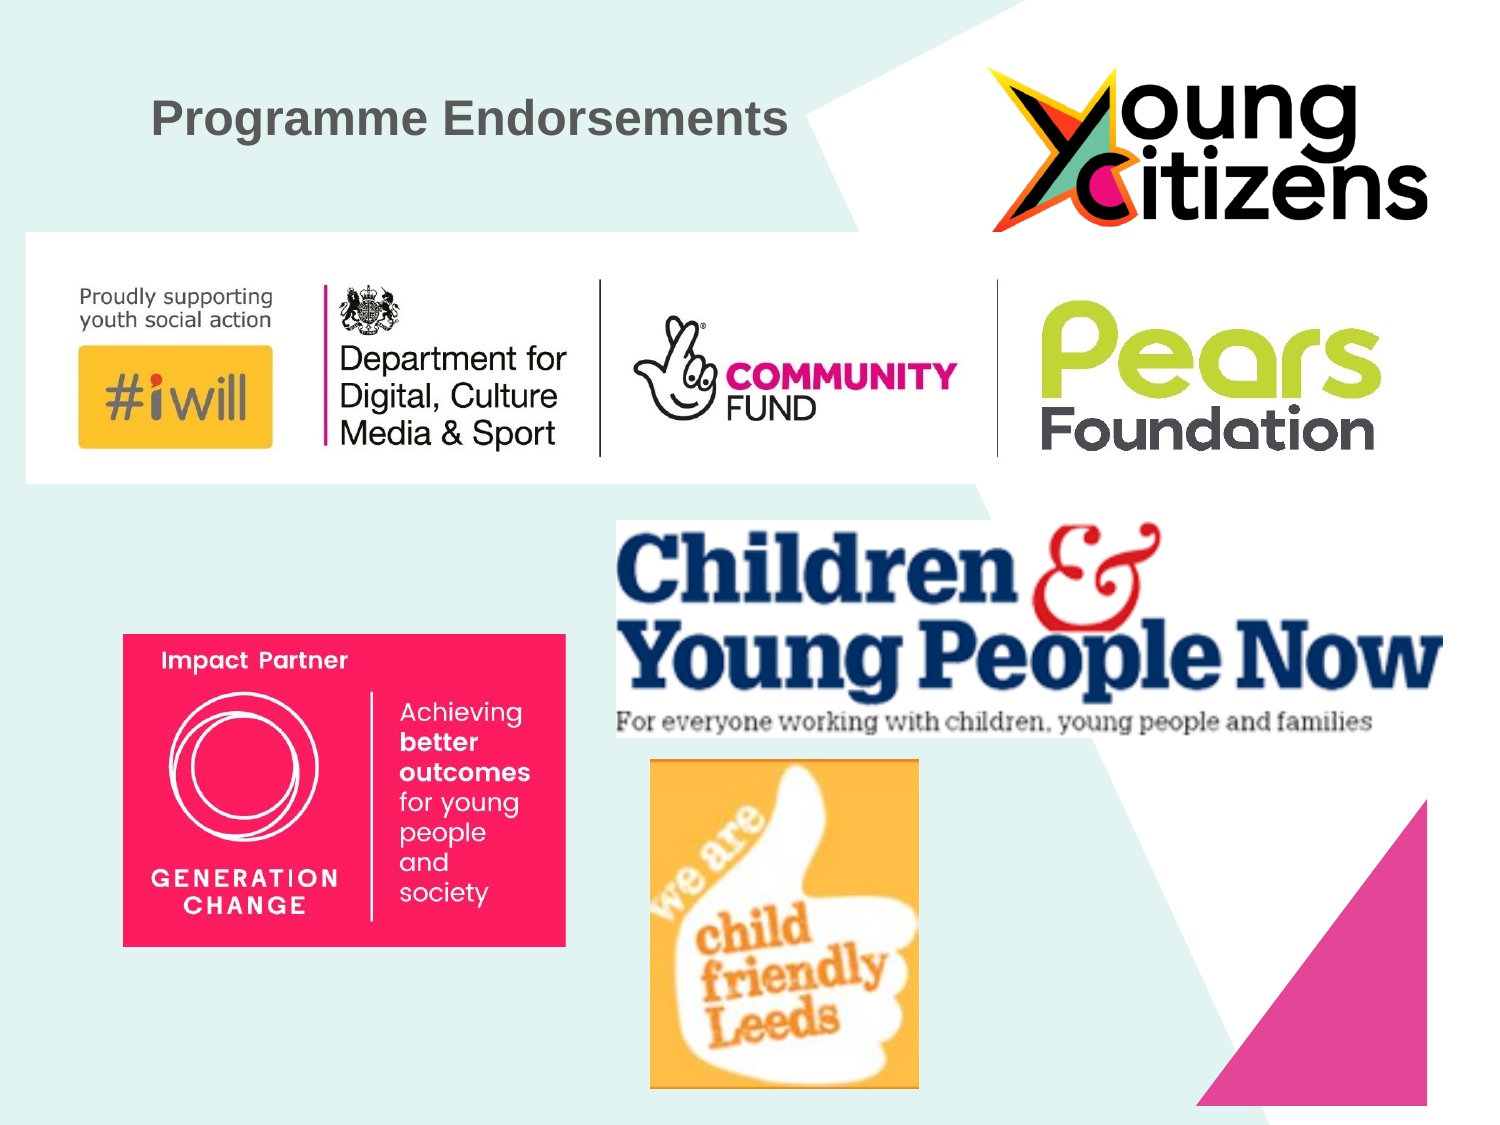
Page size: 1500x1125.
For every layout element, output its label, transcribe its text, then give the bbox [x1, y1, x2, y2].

picture [123, 634, 566, 947]
text_box [53, 484, 1376, 557]
picture [650, 759, 919, 1089]
picture [26, 66, 1428, 484]
text_box Programme Endorsements [135, 77, 821, 153]
picture [616, 520, 1443, 738]
